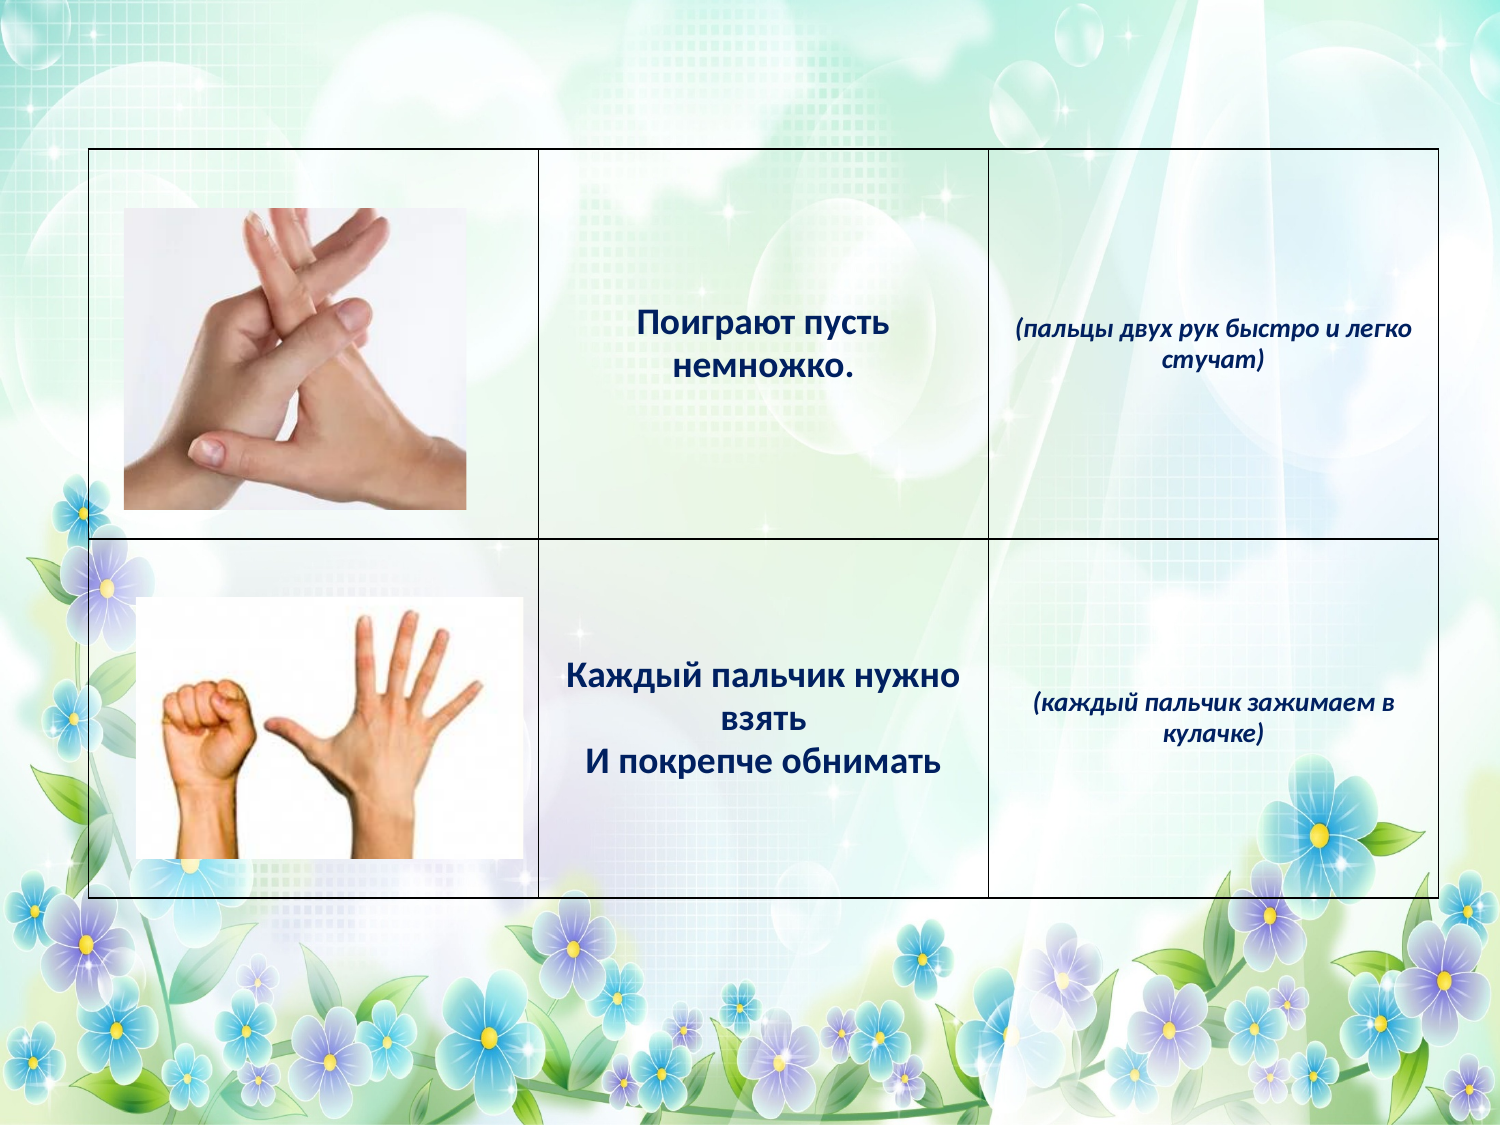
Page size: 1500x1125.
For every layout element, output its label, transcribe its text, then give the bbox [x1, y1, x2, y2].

table_header (пальцы двух рук быстро и легко стучат) [989, 150, 1438, 538]
table_cell Каждый пальчик нужно взять И покрепче обнимать [539, 540, 988, 897]
picture [0, 0, 1500, 1125]
table_cell (каждый пальчик зажимаем в кулачке) [989, 540, 1438, 897]
table_header Поиграют пусть немножко. [539, 150, 988, 538]
table_cell [89, 540, 538, 897]
table_header [89, 150, 538, 538]
